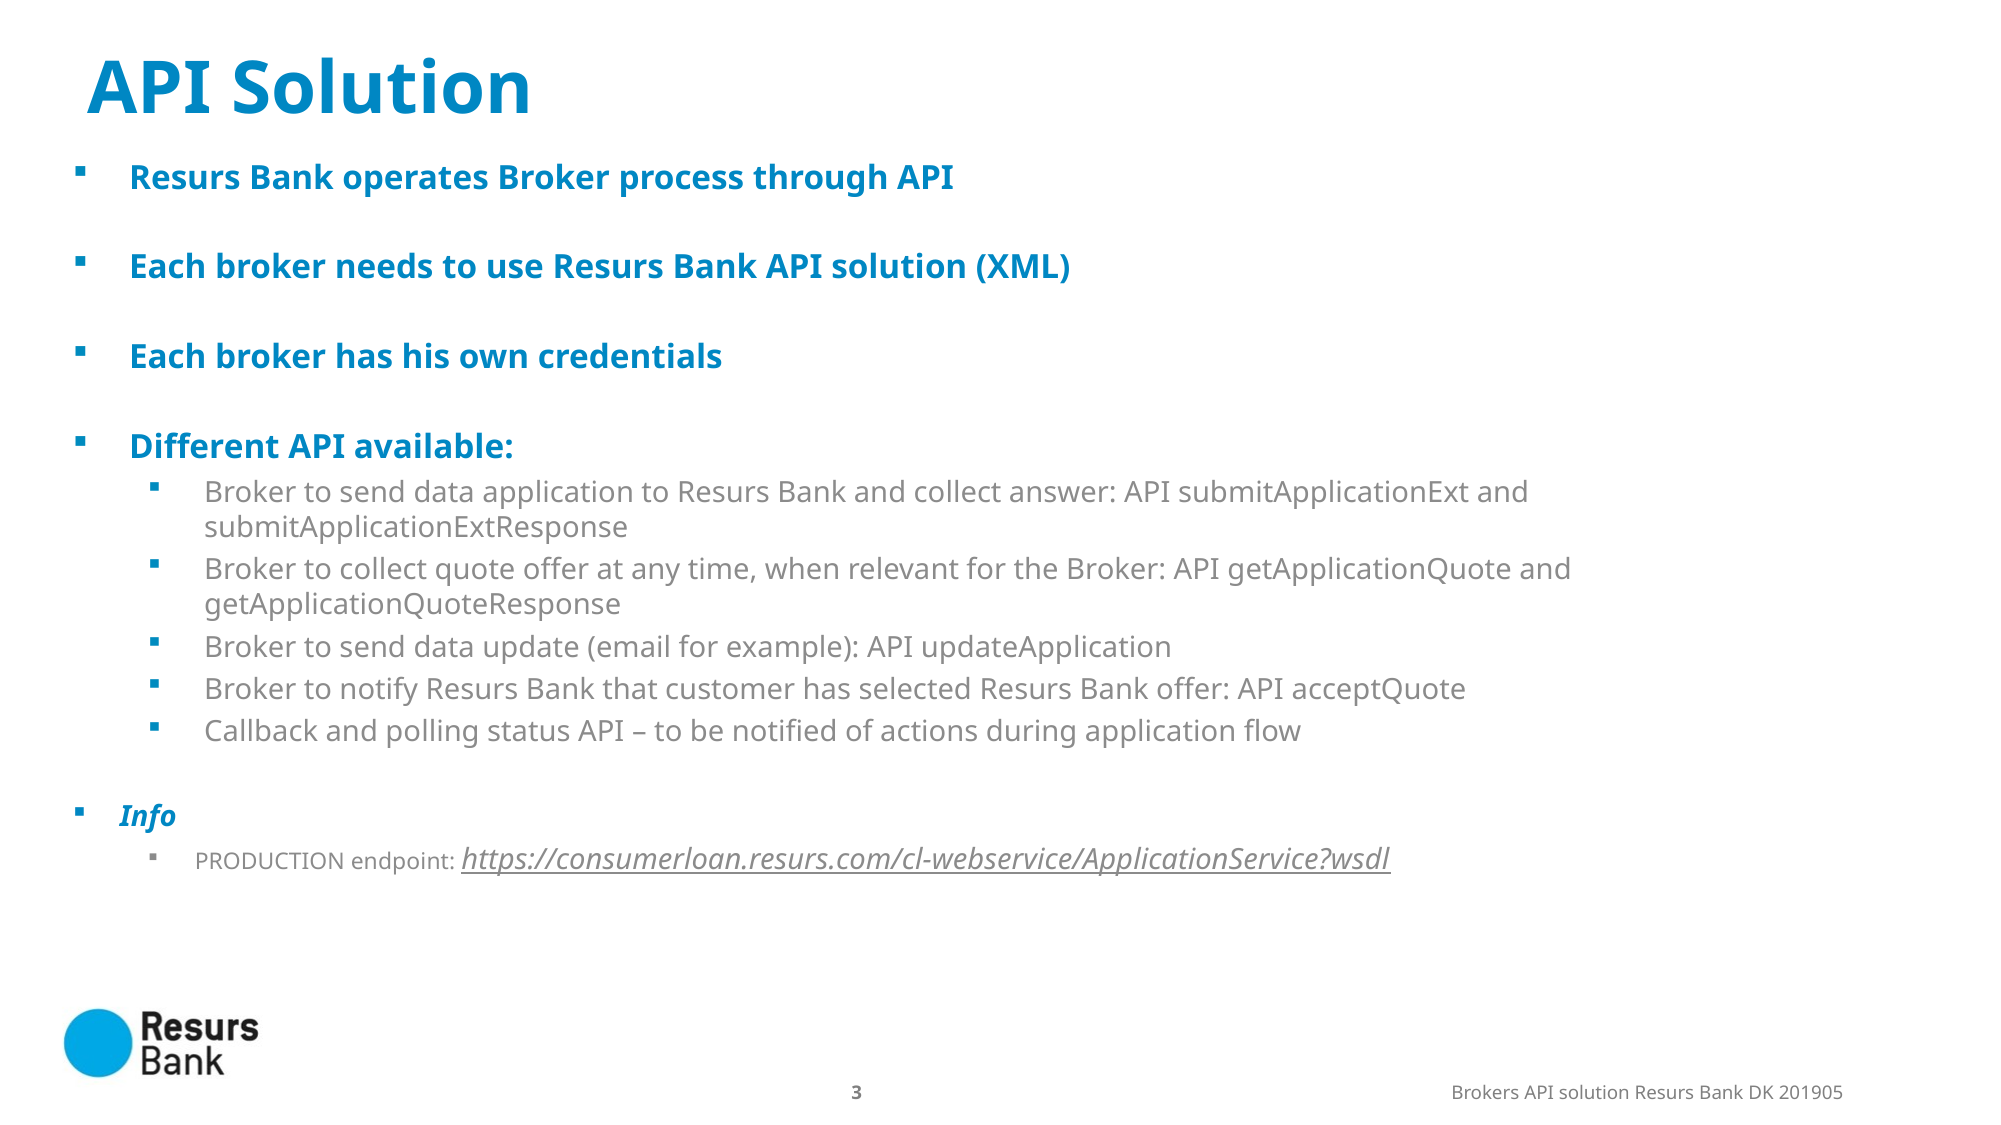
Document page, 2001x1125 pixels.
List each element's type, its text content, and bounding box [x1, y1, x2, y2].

picture [30, 975, 292, 1111]
text_box API Solution [72, 32, 1348, 128]
subtitle Resurs Bank operates Broker process through API Each broker needs to use Resurs Bank API solution (XML) Each broker has his own credentials Different API available: Broker to send data application to Resurs Bank and collect answer: API submitApplicationExt and submitApplicationExtResponse Broker to collect quote offer at any time, when relevant for the Broker: API getApplicationQuote and getApplicationQuoteResponse Broker to send data update (email for example): API updateApplication Broker to notify Resurs Bank that customer has selected Resurs Bank offer: API acceptQuote Callback and polling status API – to be notified of actions during application flow Info PRODUCTION endpoint: https://consumerloan.resurs.com/cl-webservice/ApplicationService?wsdl [57, 148, 1807, 995]
